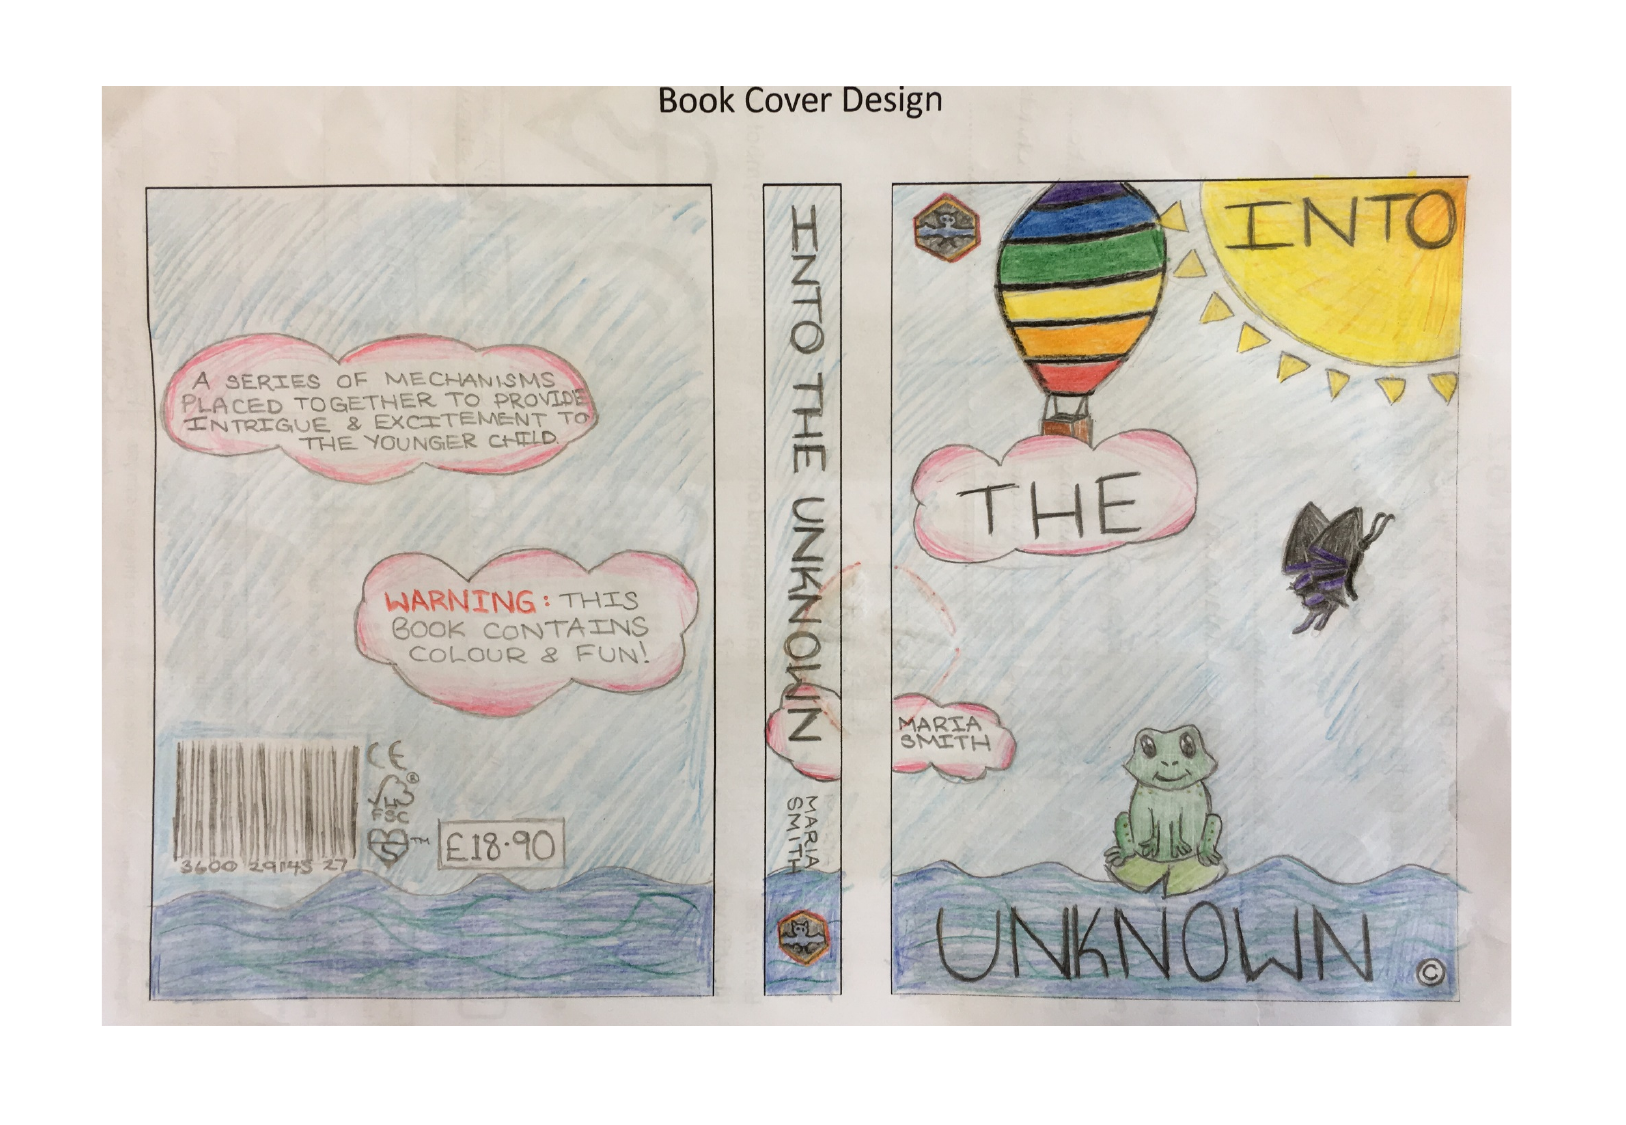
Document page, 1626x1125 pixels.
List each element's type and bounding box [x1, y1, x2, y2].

list [101, 86, 1512, 1026]
